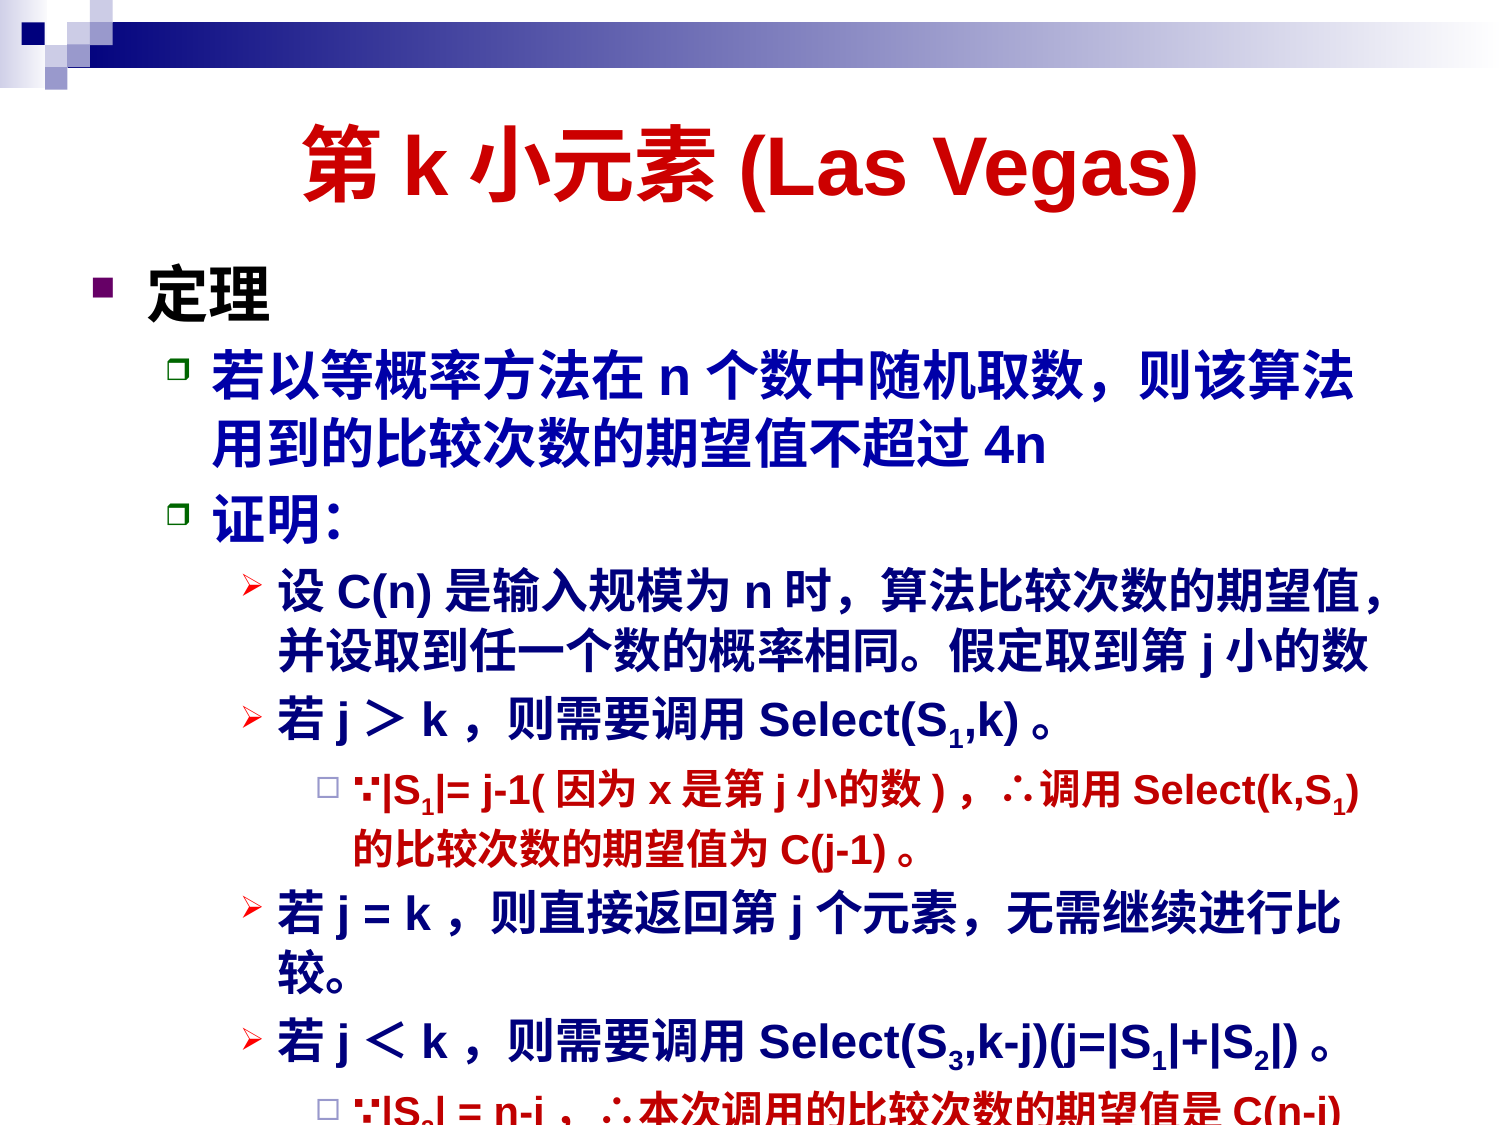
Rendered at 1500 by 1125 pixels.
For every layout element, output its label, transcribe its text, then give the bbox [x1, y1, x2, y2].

list 定理 若以等概率方法在n个数中随机取数，则该算法用到的比较次数的期望值不超过4n 证明： 设C(n)是输入规模为n时，算法比较次数的期望值，并设取到任一个数的概率相同。假定取到第j小的数 若j＞k，则需要调用Select(S1,k)。 ∵|S1|= j-1(因为x是第j小的数)，∴调用Select(k,S1)的比较次数的期望值为C(j-1)。 若j = k，则直接返回第j个元素，无需继续进行比较。 若j＜k，则需要调用Select(S3,k-j)(j=|S1|+|S2|)。 ∵|S3| = n-j，∴本次调用的比较次数的期望值是C(n-j) [75, 243, 1425, 1125]
title 第k小元素(Las Vegas) [75, 75, 1425, 243]
